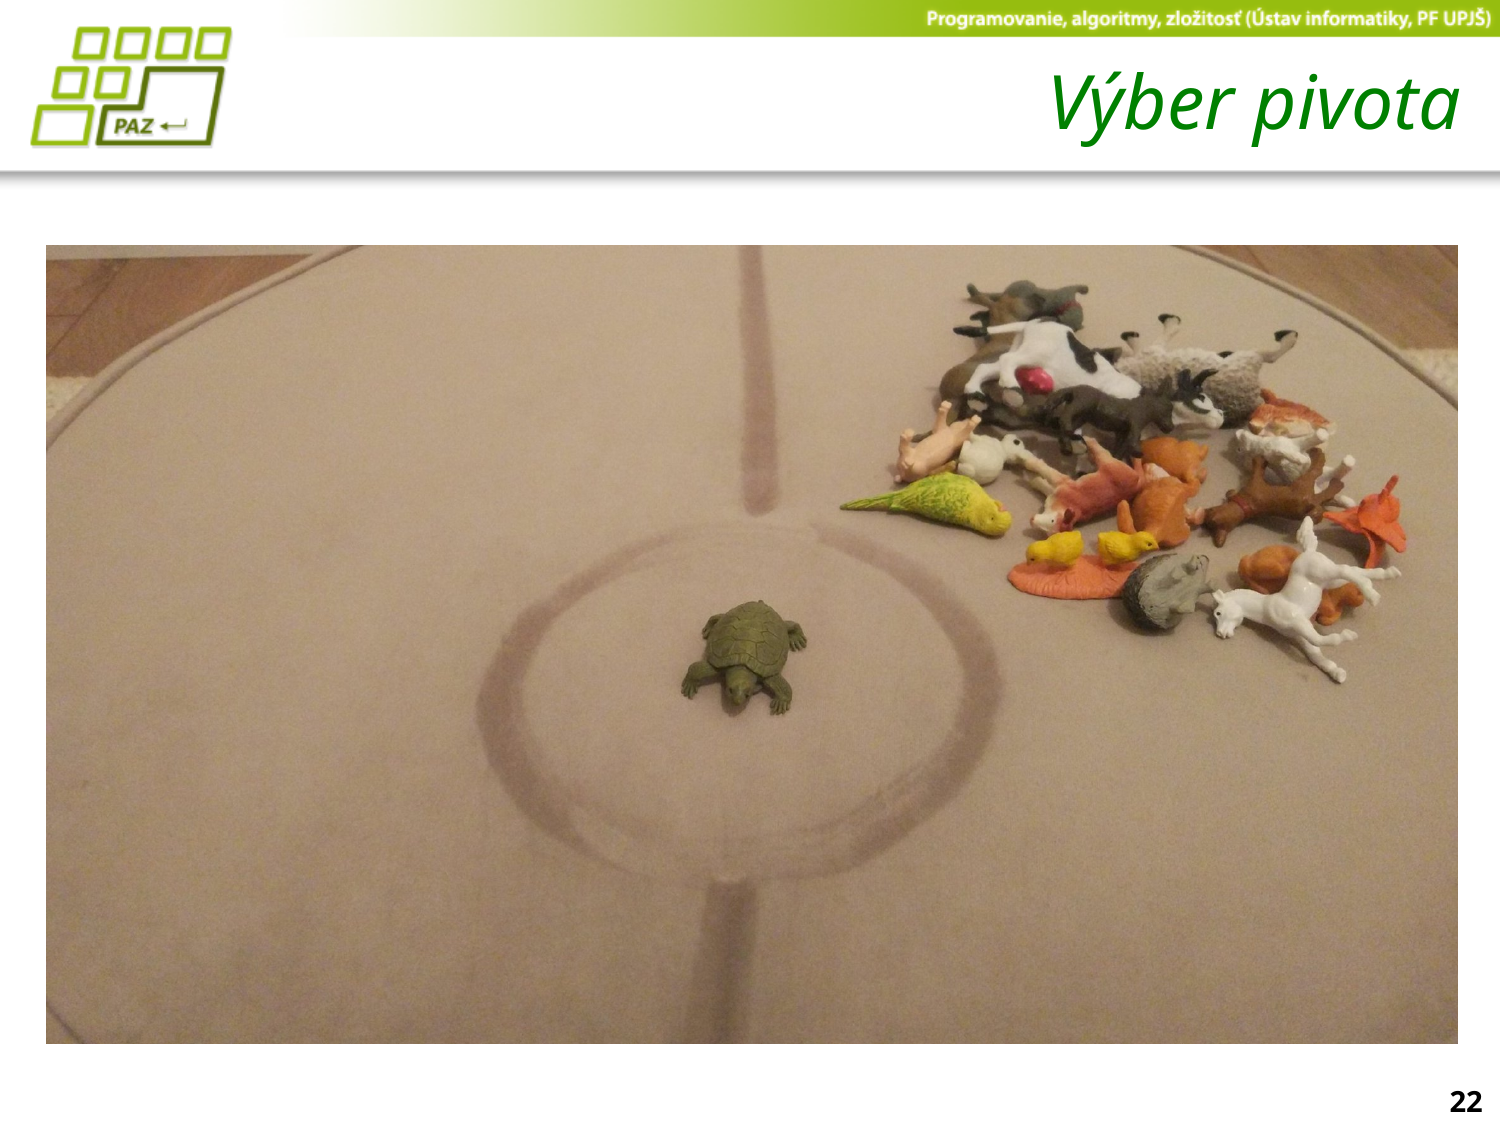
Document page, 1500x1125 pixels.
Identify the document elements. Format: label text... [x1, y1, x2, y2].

picture [0, 0, 1500, 1125]
title Výber pivota [343, 46, 1477, 135]
